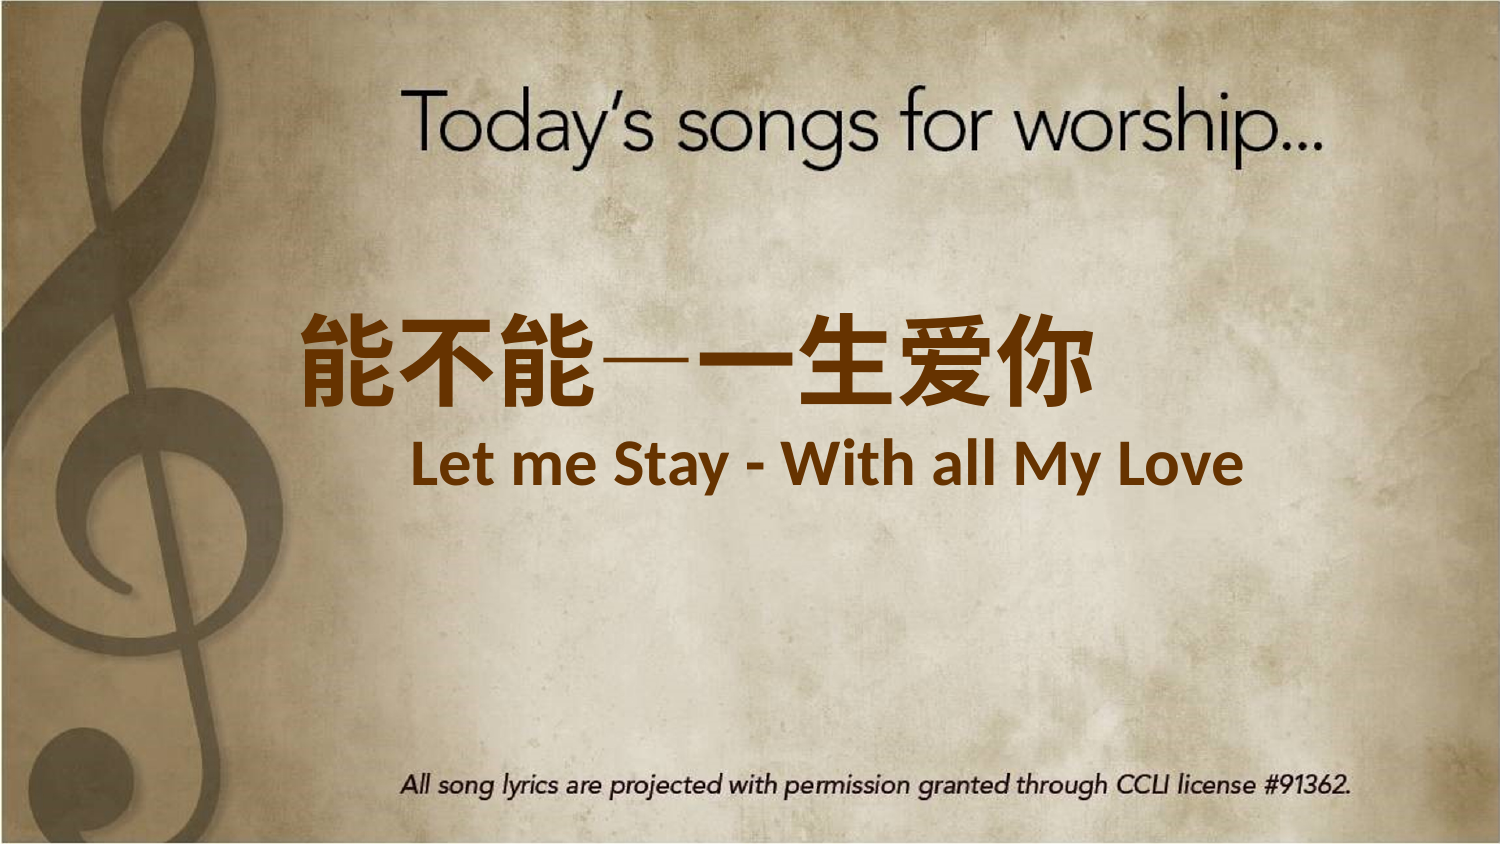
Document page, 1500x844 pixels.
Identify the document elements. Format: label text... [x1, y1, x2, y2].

picture [0, 0, 1500, 844]
text_box 能不能—一生爱你 Let me Stay - With all My Love [281, 290, 1375, 506]
